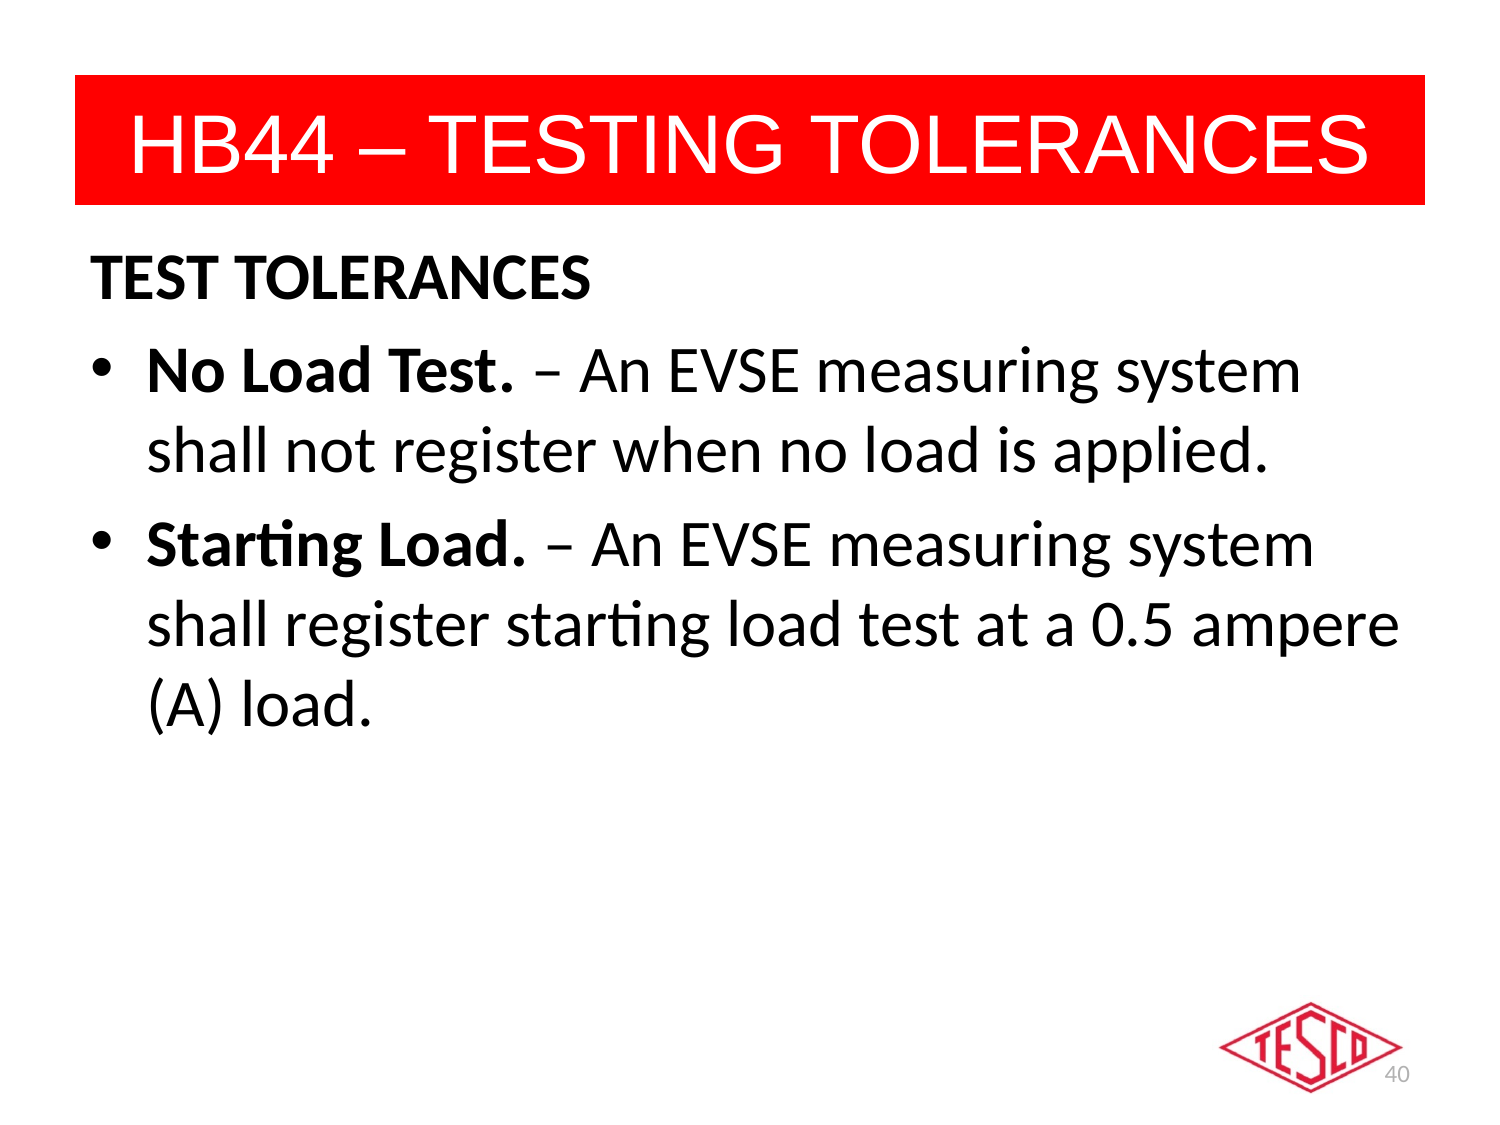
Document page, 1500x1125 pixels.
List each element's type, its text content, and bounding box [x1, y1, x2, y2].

list TEST TOLERANCES No Load Test. – An EVSE measuring system shall not register when no load is applied. Starting Load. – An EVSE measuring system shall register starting load test at a 0.5 ampere (A) load. [75, 224, 1425, 1038]
picture [1212, 1038, 1413, 1042]
slide_number 40 [1074, 1042, 1425, 1103]
title HB44 – TESTING TOLERANCES [75, 75, 1425, 205]
